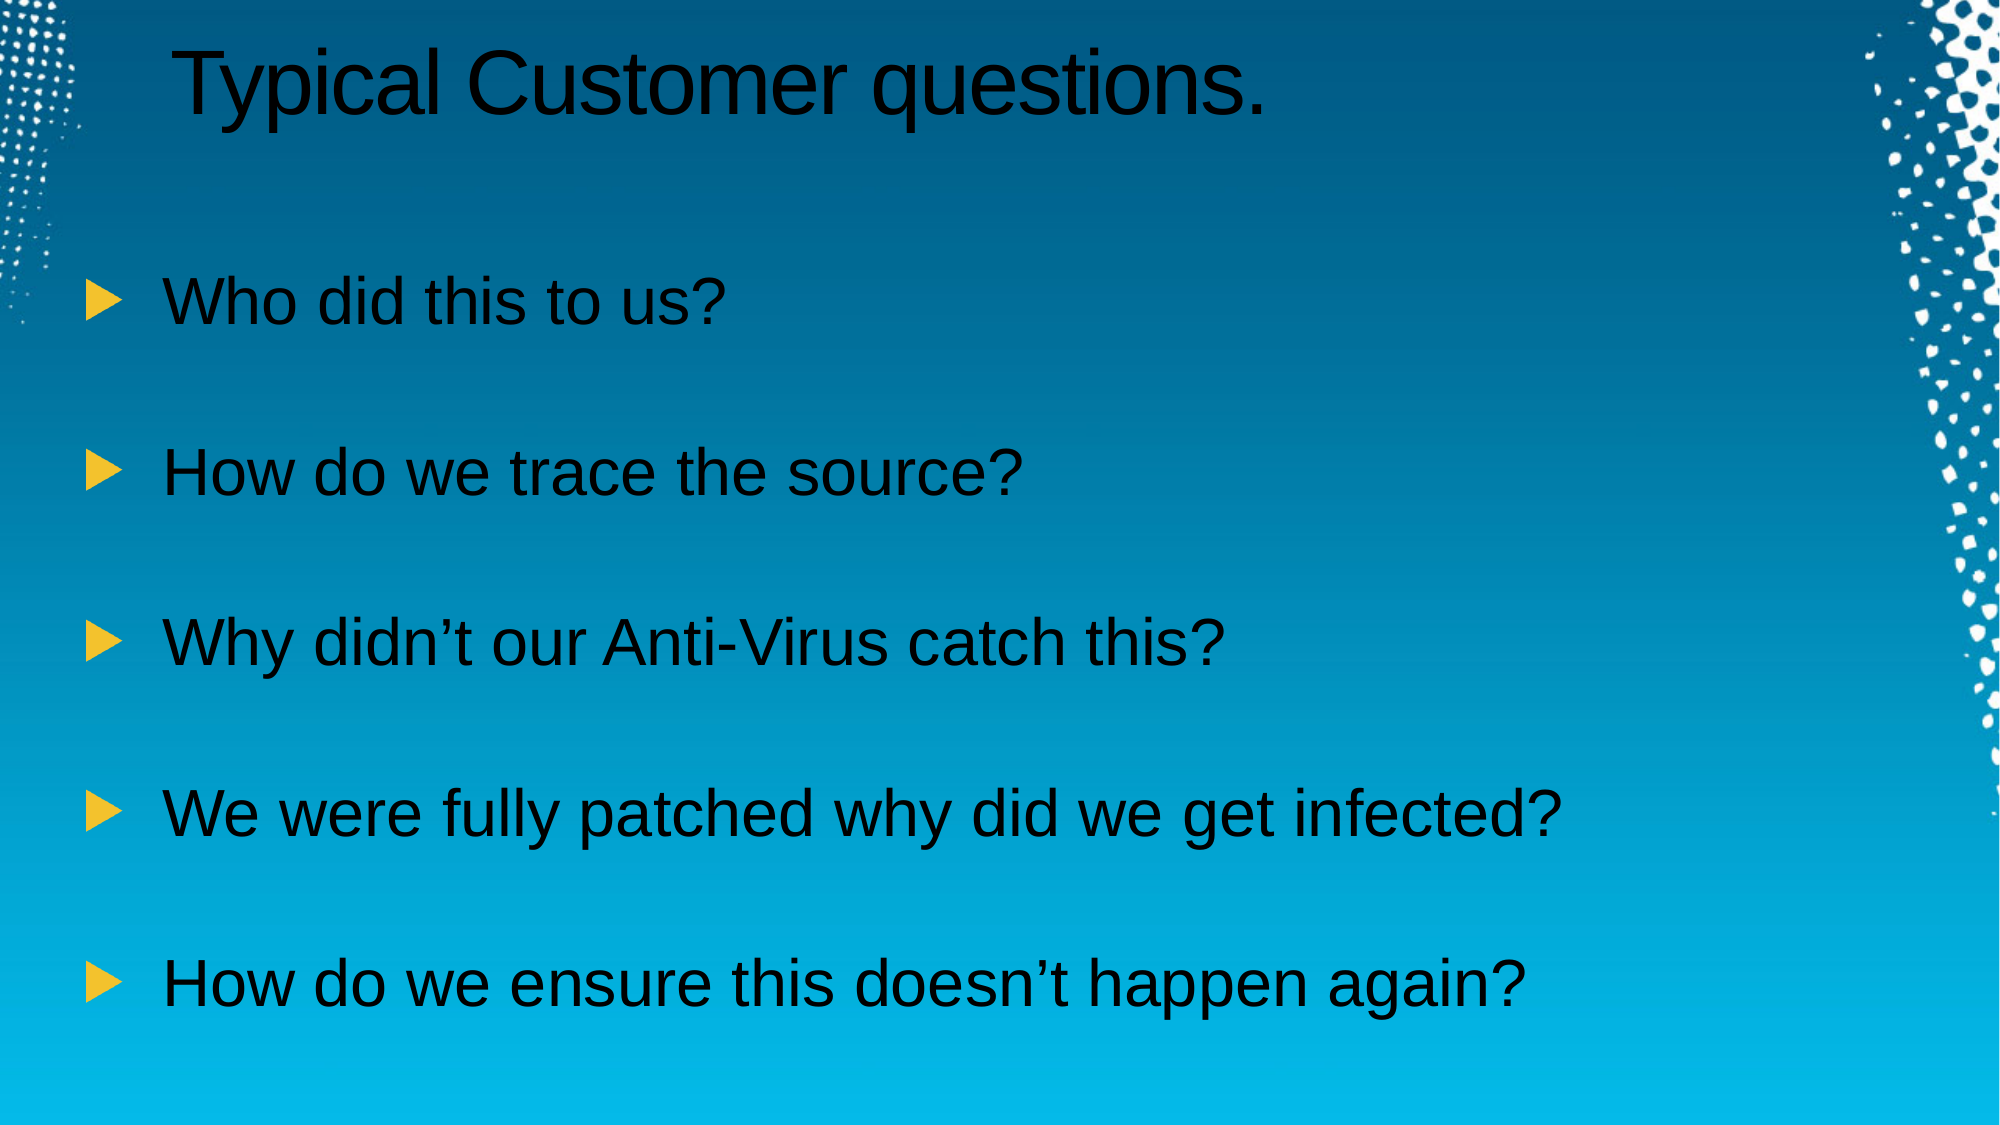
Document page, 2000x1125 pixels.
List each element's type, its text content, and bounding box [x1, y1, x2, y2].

picture [1926, 344, 1939, 358]
picture [16, 22, 23, 34]
picture [34, 101, 43, 111]
picture [1952, 502, 1967, 516]
picture [1963, 335, 1972, 344]
picture [1960, 392, 1970, 403]
picture [33, 88, 42, 97]
picture [1921, 0, 1934, 8]
picture [1994, 382, 2000, 391]
picture [87, 280, 120, 319]
picture [9, 84, 15, 91]
picture [87, 791, 120, 830]
picture [1920, 257, 1932, 264]
picture [1974, 683, 1985, 694]
picture [56, 47, 64, 55]
picture [1935, 431, 1946, 449]
picture [1922, 200, 1934, 207]
picture [1932, 235, 1943, 241]
picture [18, 0, 29, 6]
picture [6, 97, 12, 105]
picture [87, 962, 120, 1001]
picture [1928, 399, 1939, 415]
picture [0, 155, 5, 163]
picture [45, 16, 55, 24]
picture [1950, 359, 1960, 366]
picture [55, 62, 62, 69]
picture [33, 116, 40, 124]
picture [1946, 525, 1956, 533]
picture [1991, 747, 2000, 765]
picture [87, 450, 120, 489]
picture [87, 621, 120, 660]
picture [0, 24, 9, 33]
picture [18, 13, 26, 19]
picture [1972, 570, 1986, 583]
picture [1955, 246, 1965, 256]
picture [29, 27, 38, 38]
picture [16, 143, 21, 151]
picture [1988, 547, 2000, 561]
picture [31, 131, 37, 138]
picture [1889, 152, 1901, 166]
picture [3, 10, 11, 18]
picture [28, 42, 36, 53]
list Who did this to us? How do we trace the source? Why didn’t our Anti-Virus catch this? We were fully patched why did we get infected? How do we ensure this doesn’t happen again? [86, 267, 1920, 1125]
picture [1948, 413, 1958, 424]
picture [1953, 301, 1962, 312]
picture [42, 31, 53, 39]
picture [1929, 27, 1943, 35]
picture [1978, 517, 1987, 527]
picture [1955, 557, 1965, 573]
picture [1920, 367, 1930, 378]
picture [54, 76, 60, 83]
picture [1990, 492, 2000, 505]
picture [1991, 637, 2000, 652]
picture [1992, 438, 2000, 448]
picture [24, 72, 32, 79]
picture [1970, 426, 1980, 436]
title Typical Customer questions. [170, 35, 2000, 136]
picture [1930, 291, 1941, 297]
picture [1945, 213, 1955, 220]
picture [1941, 324, 1952, 332]
picture [1984, 349, 1992, 357]
picture [1979, 657, 1995, 676]
picture [1973, 368, 1982, 380]
picture [1969, 625, 1985, 642]
picture [47, 0, 57, 10]
picture [1993, 321, 2000, 339]
picture [1935, 0, 2000, 35]
picture [10, 69, 17, 78]
picture [1911, 223, 1918, 230]
picture [13, 41, 25, 49]
picture [1988, 691, 2000, 709]
picture [1972, 312, 1985, 322]
picture [1914, 164, 1923, 177]
picture [1935, 177, 1945, 189]
picture [1957, 187, 1971, 200]
picture [1995, 582, 2000, 595]
picture [1898, 188, 1912, 198]
picture [1956, 136, 2000, 306]
picture [26, 57, 34, 68]
picture [38, 74, 47, 80]
picture [1963, 278, 1976, 291]
picture [1935, 379, 1948, 391]
picture [17, 129, 23, 136]
picture [41, 59, 48, 67]
picture [1981, 604, 2000, 620]
picture [1983, 404, 1992, 414]
picture [1900, 240, 1912, 254]
picture [1958, 445, 1968, 460]
picture [11, 55, 21, 64]
picture [1942, 269, 1953, 276]
picture [1982, 714, 1993, 729]
picture [1942, 465, 1958, 483]
picture [1920, 308, 1929, 326]
picture [1963, 589, 1976, 607]
picture [43, 42, 49, 53]
picture [1925, 141, 1935, 155]
picture [1968, 481, 1978, 492]
picture [1963, 535, 1977, 550]
picture [33, 0, 42, 10]
picture [58, 32, 66, 41]
picture [30, 14, 40, 23]
picture [0, 40, 9, 45]
picture [1980, 460, 1987, 469]
picture [1946, 155, 1961, 167]
picture [1892, 212, 1902, 216]
